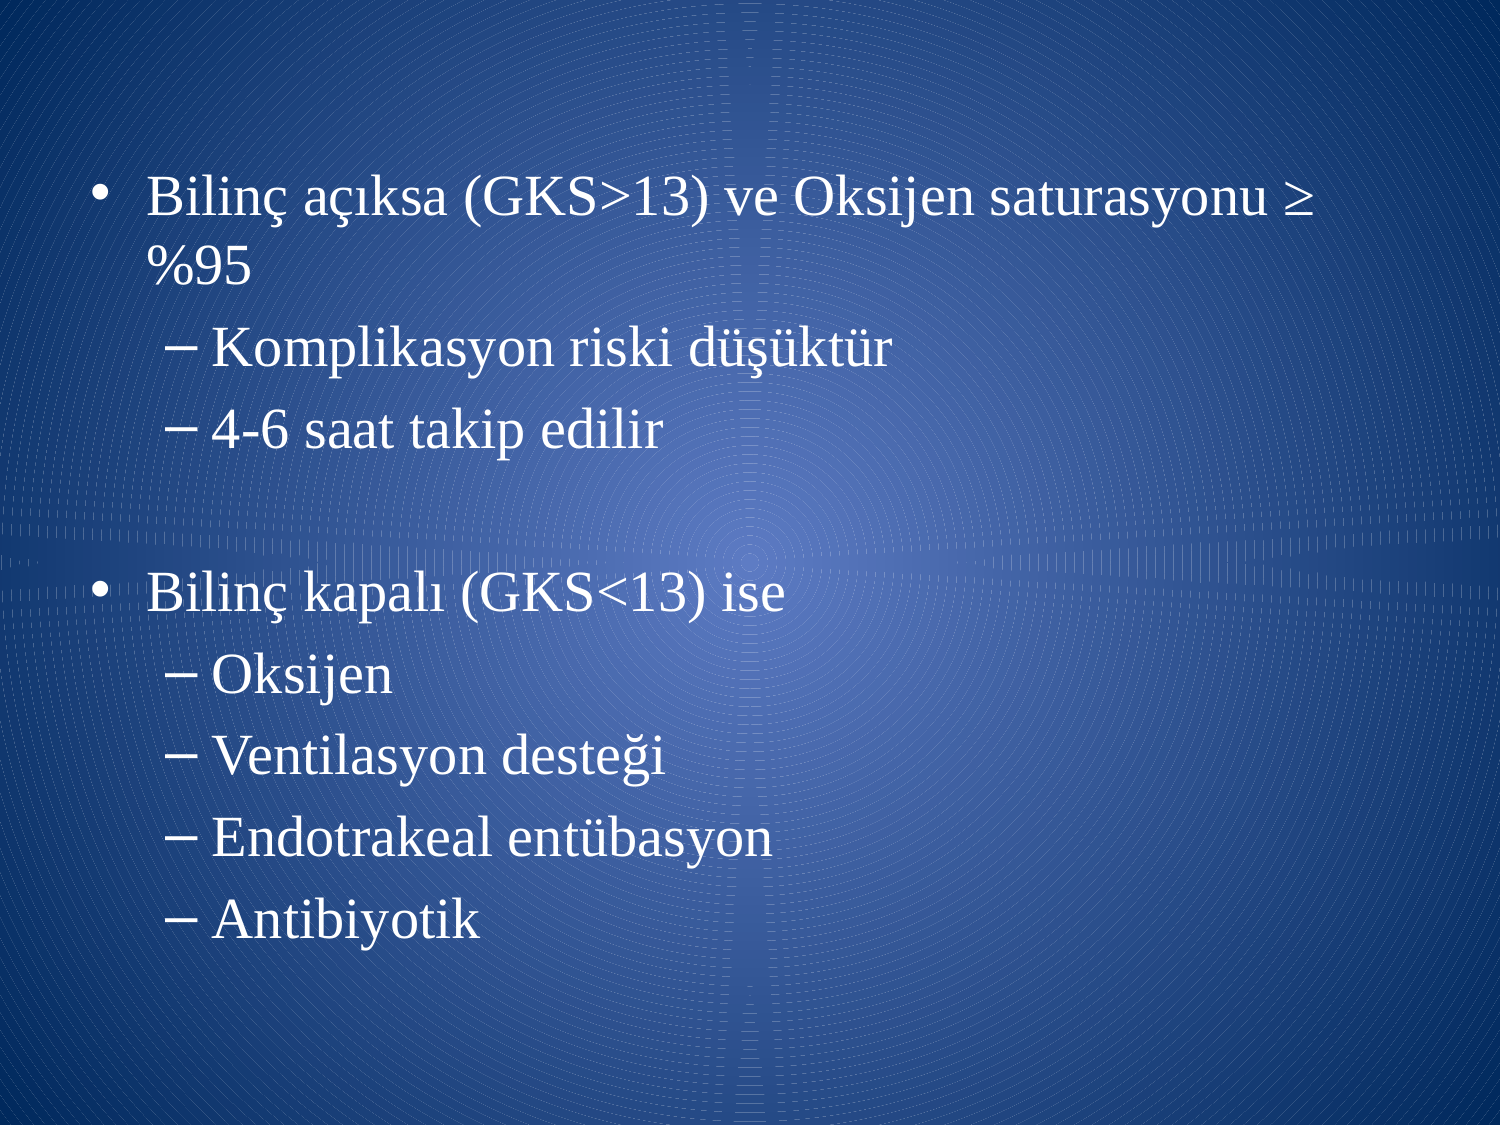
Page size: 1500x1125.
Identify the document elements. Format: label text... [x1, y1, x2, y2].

list Bilinç açıksa (GKS>13) ve Oksijen saturasyonu ≥%95 Komplikasyon riski düşüktür 4-6 saat takip edilir Bilinç kapalı (GKS<13) ise Oksijen Ventilasyon desteği Endotrakeal entübasyon Antibiyotik [75, 149, 1425, 1005]
